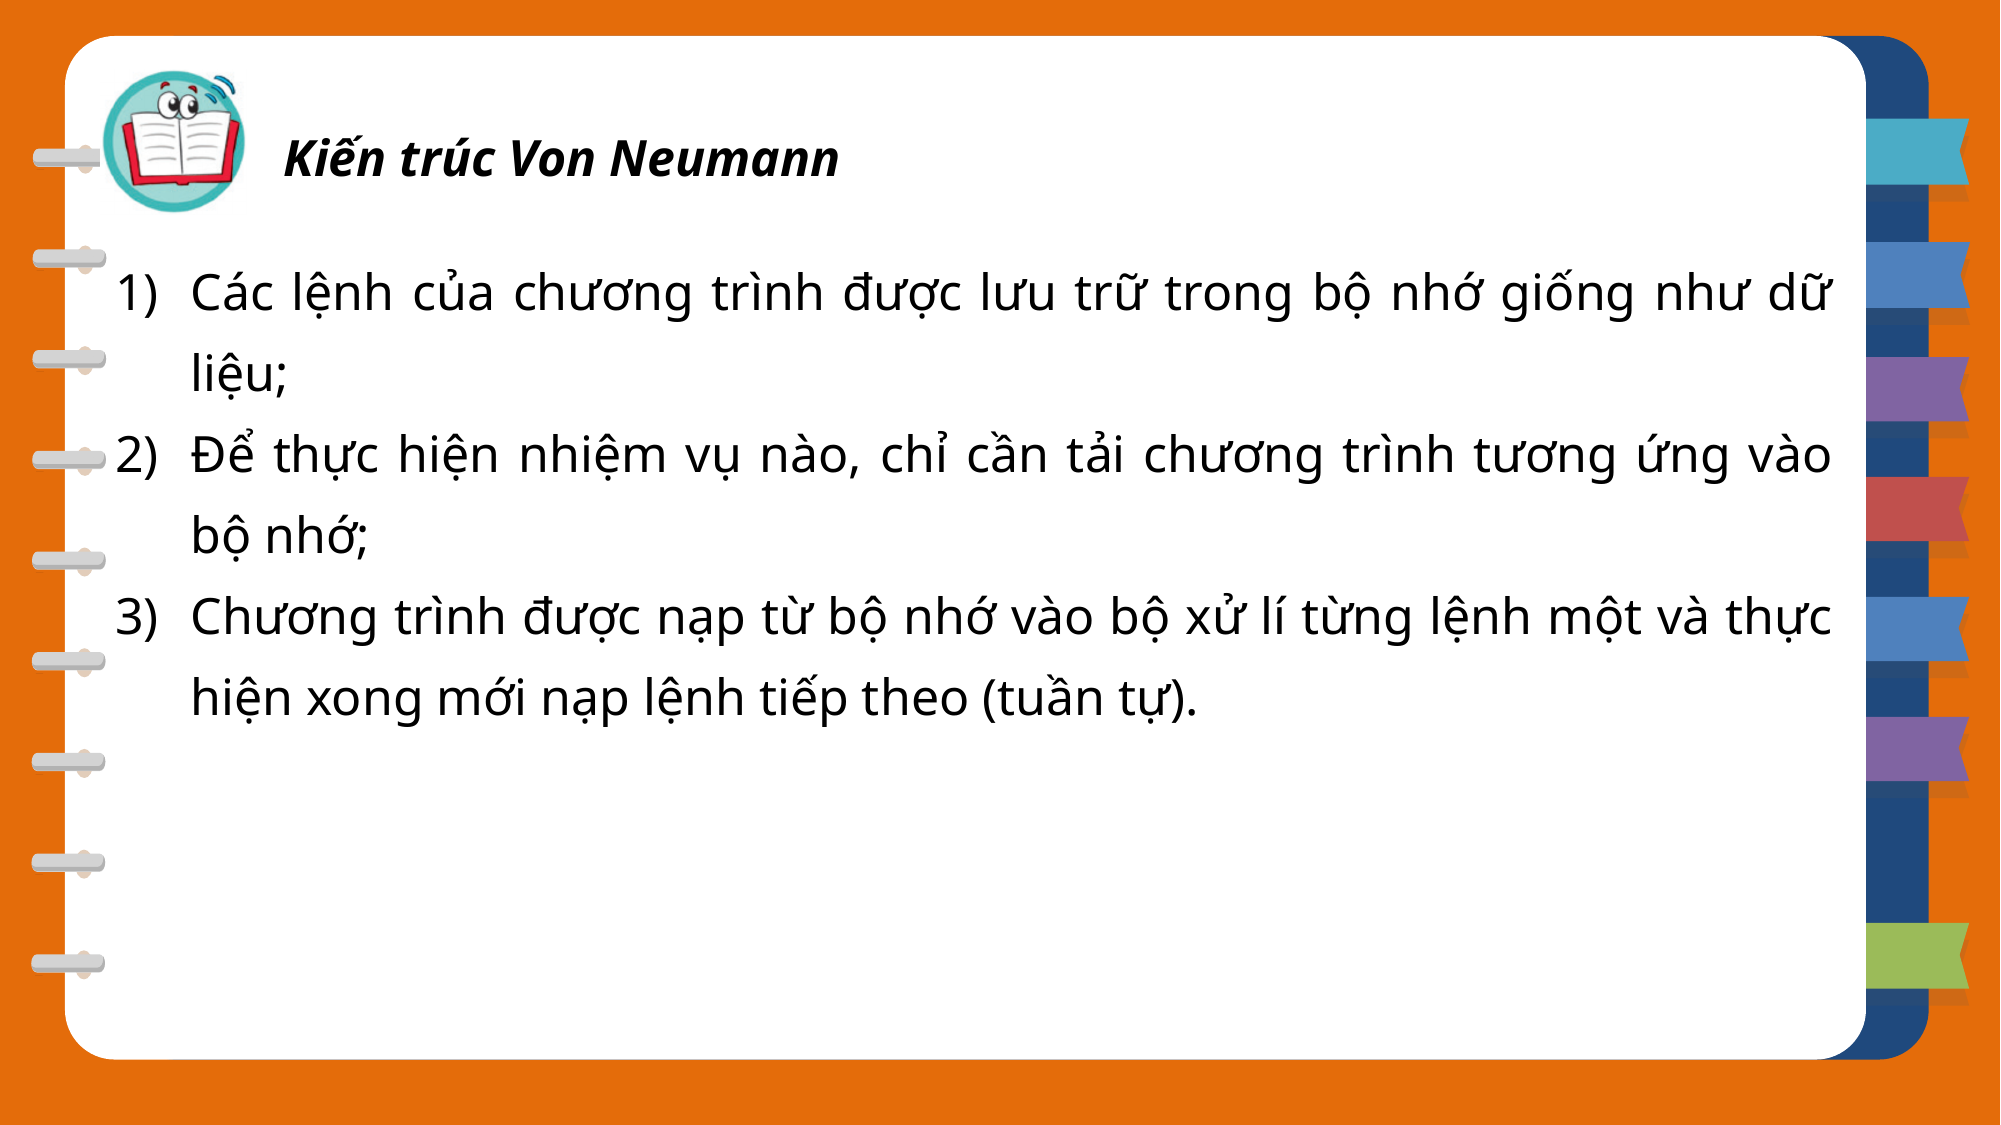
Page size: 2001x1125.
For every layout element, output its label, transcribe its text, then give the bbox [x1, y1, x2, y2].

text_box Kiến trúc Von Neumann [268, 98, 1826, 194]
text_box Các lệnh của chương trình được lưu trữ trong bộ nhớ giống như dữ liệu; Để thực hiện nhiệm vụ nào, chỉ cần tải chương trình tương ứng vào bộ nhớ; Chương trình được nạp từ bộ nhớ vào bộ xử lí từng lệnh một và thực hiện xong mới nạp lệnh tiếp theo (tuần tự). [100, 232, 1849, 733]
picture [100, 69, 247, 215]
